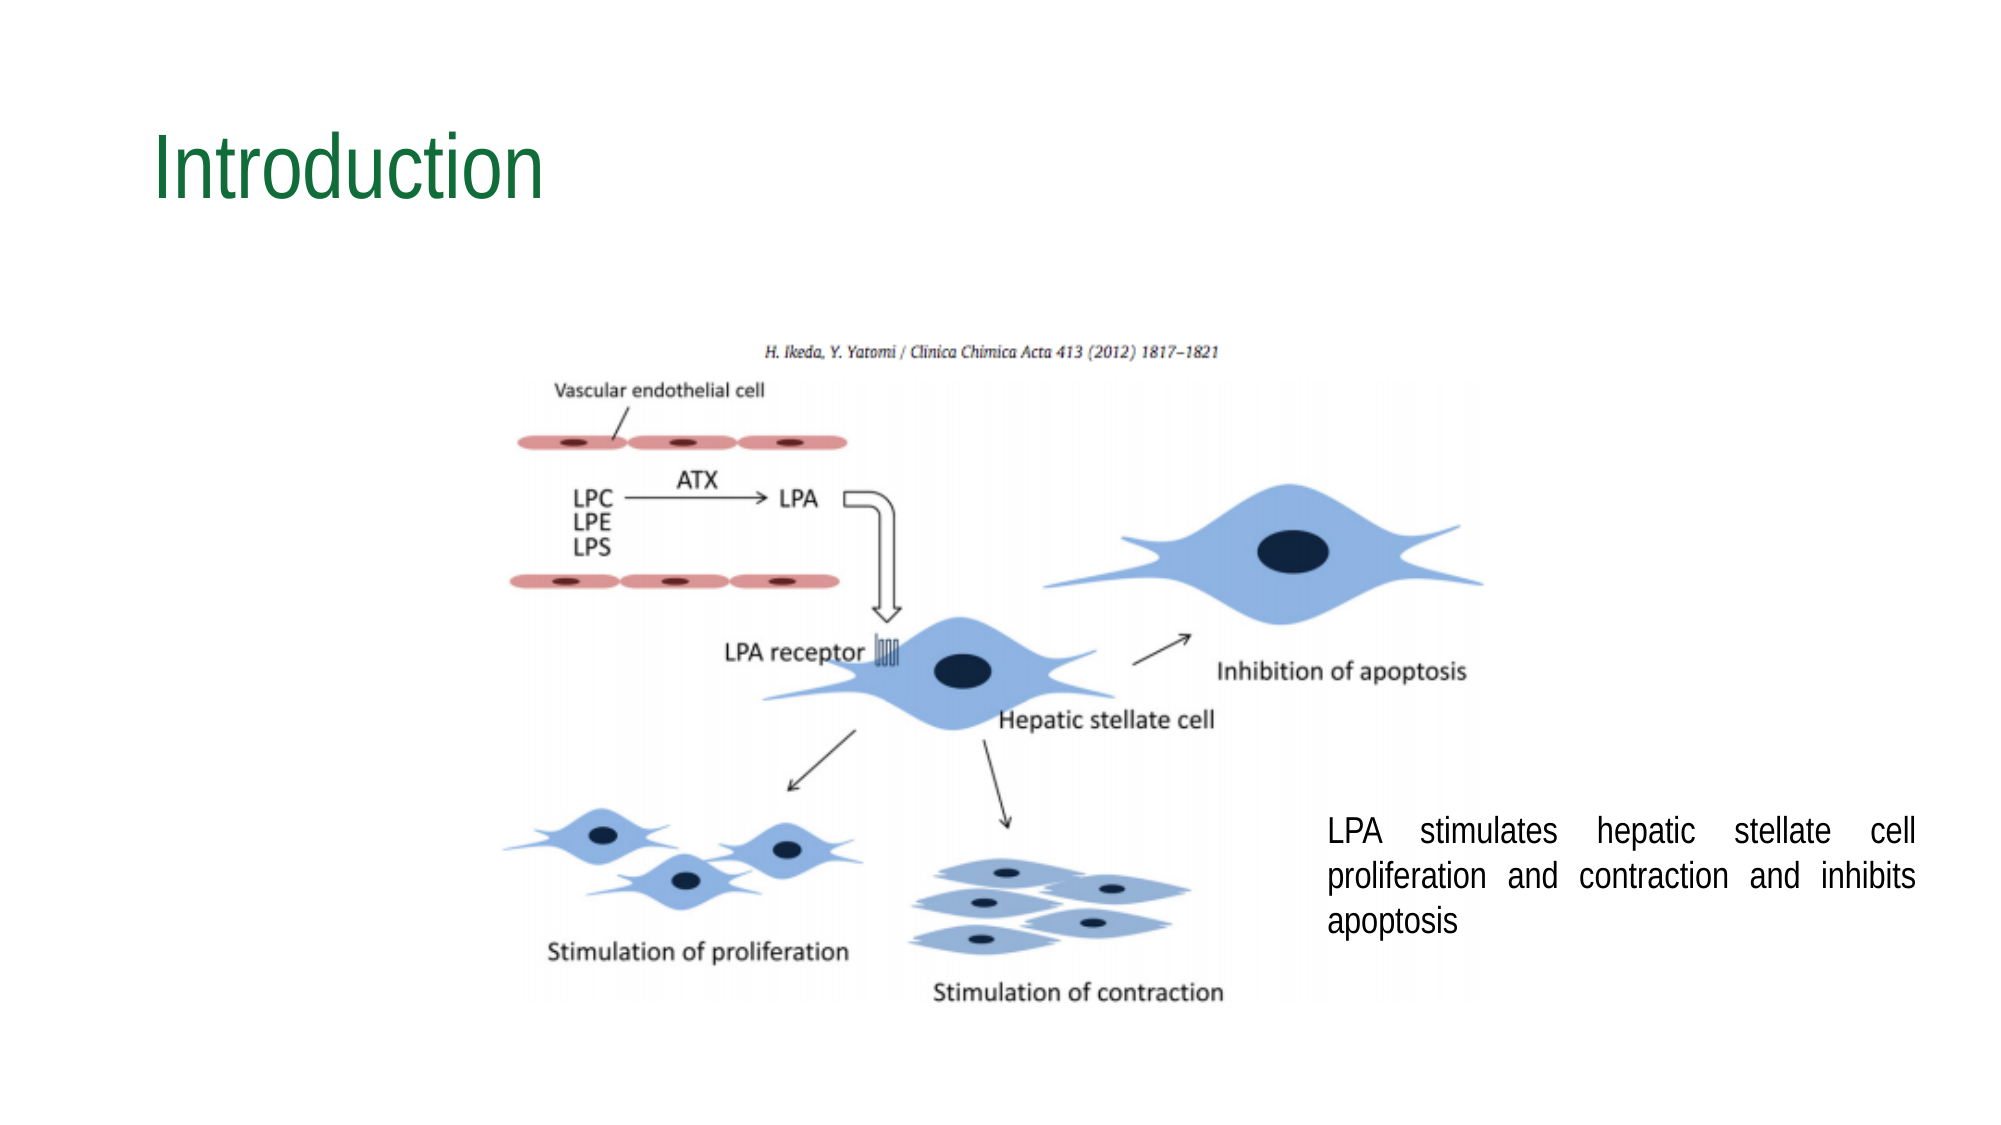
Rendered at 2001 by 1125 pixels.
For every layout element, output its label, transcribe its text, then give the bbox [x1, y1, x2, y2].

title Introduction [137, 59, 1863, 278]
text_box LPA stimulates hepatic stellate cell proliferation and contraction and inhibits apoptosis [1582, 799, 1932, 949]
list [418, 299, 1582, 1014]
